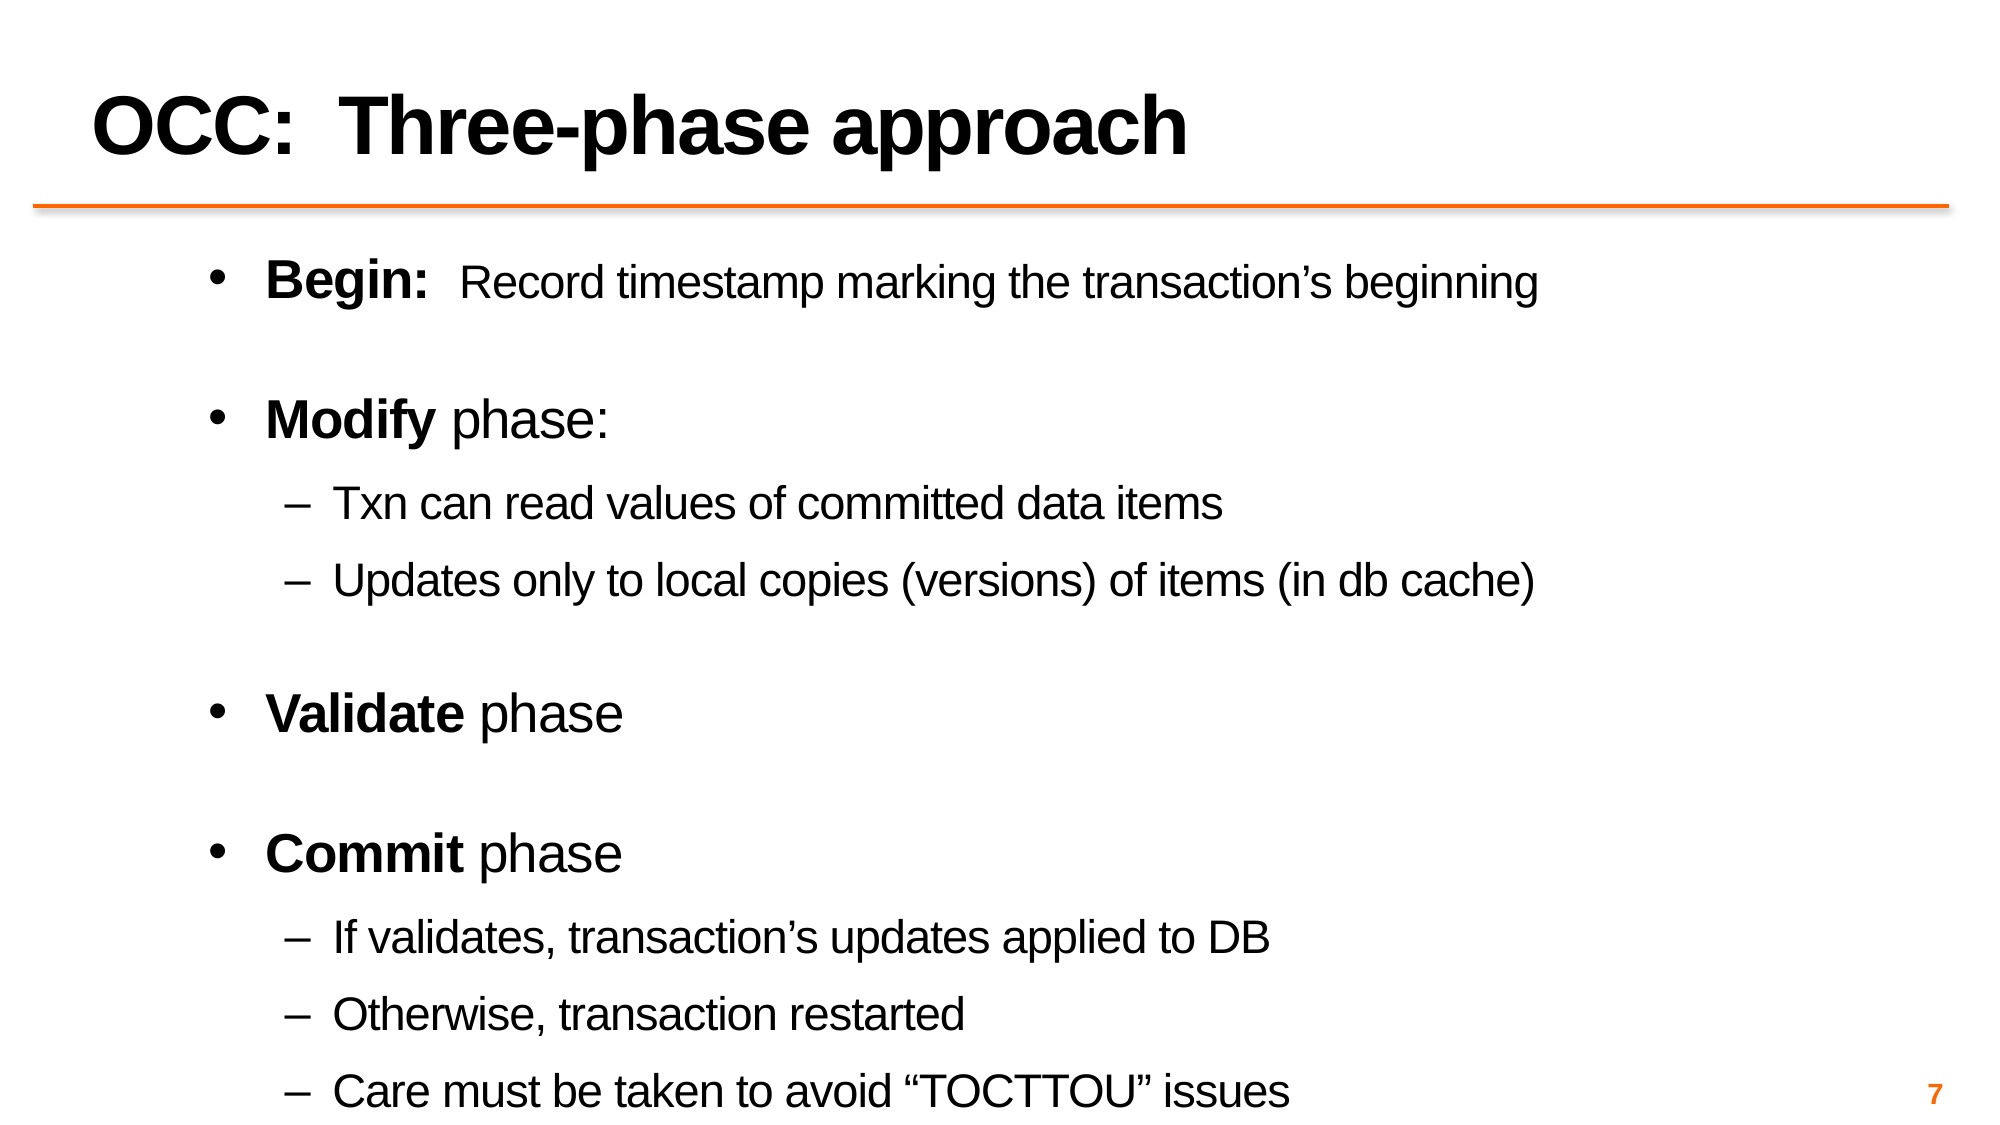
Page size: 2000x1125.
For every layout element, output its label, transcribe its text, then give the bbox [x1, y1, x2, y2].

title OCC: Three-phase approach [76, 2, 1950, 178]
list Begin: Record timestamp marking the transaction’s beginning Modify phase: Txn can read values of committed data items Updates only to local copies (versions) of items (in db cache) Validate phase Commit phase If validates, transaction’s updates applied to DB Otherwise, transaction restarted Care must be taken to avoid “TOCTTOU” issues [202, 237, 1750, 1125]
slide_number 7 [1482, 1074, 1950, 1110]
